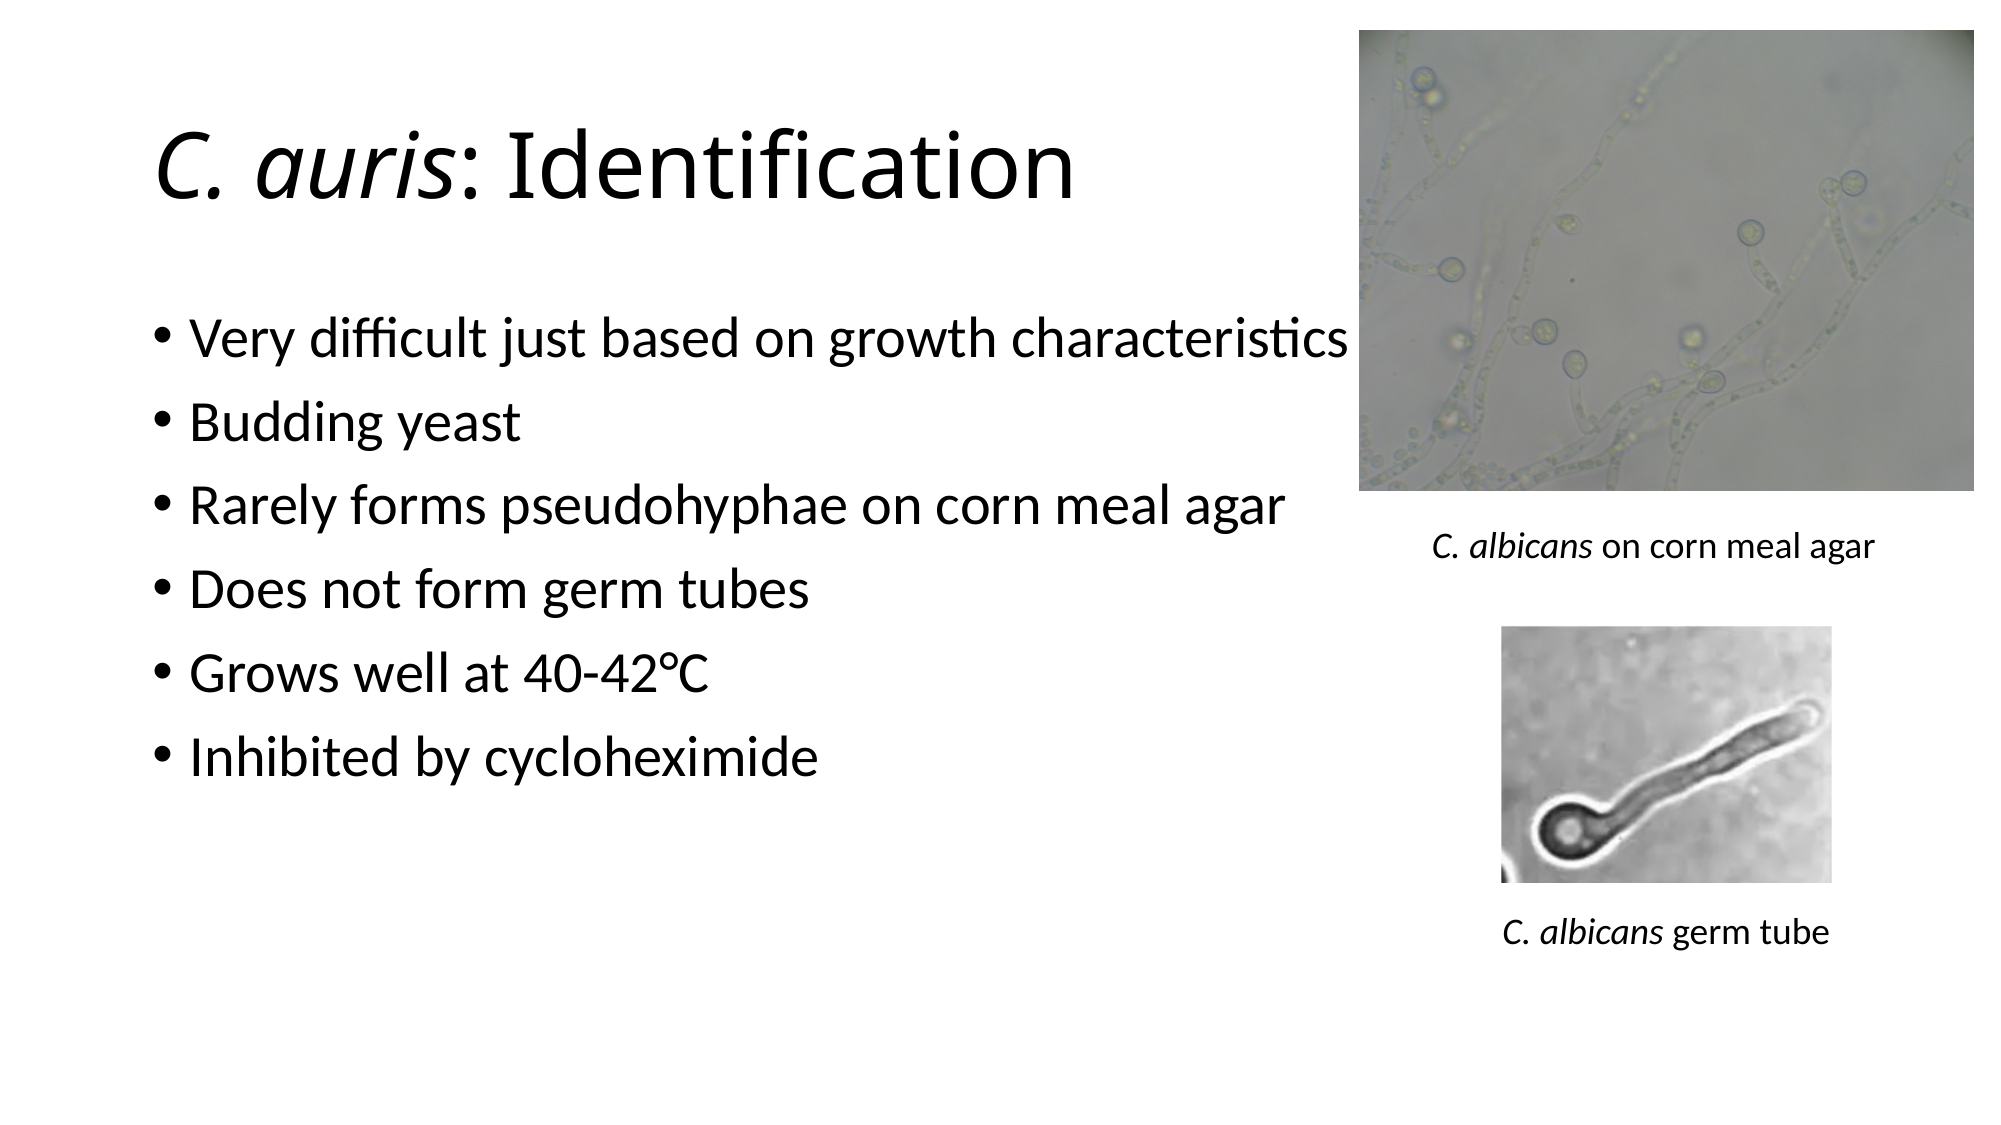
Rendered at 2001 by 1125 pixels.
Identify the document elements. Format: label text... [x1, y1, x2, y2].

picture [1501, 621, 1832, 883]
picture [1359, 30, 1974, 491]
list Very difficult just based on growth characteristics Budding yeast Rarely forms pseudohyphae on corn meal agar Does not form germ tubes Grows well at 40-42°C Inhibited by cycloheximide [137, 299, 1863, 1014]
title C. auris: Identification [137, 59, 1359, 278]
text_box C. albicans germ tube [1487, 899, 1846, 960]
text_box C. albicans on corn meal agar [1417, 513, 1891, 574]
